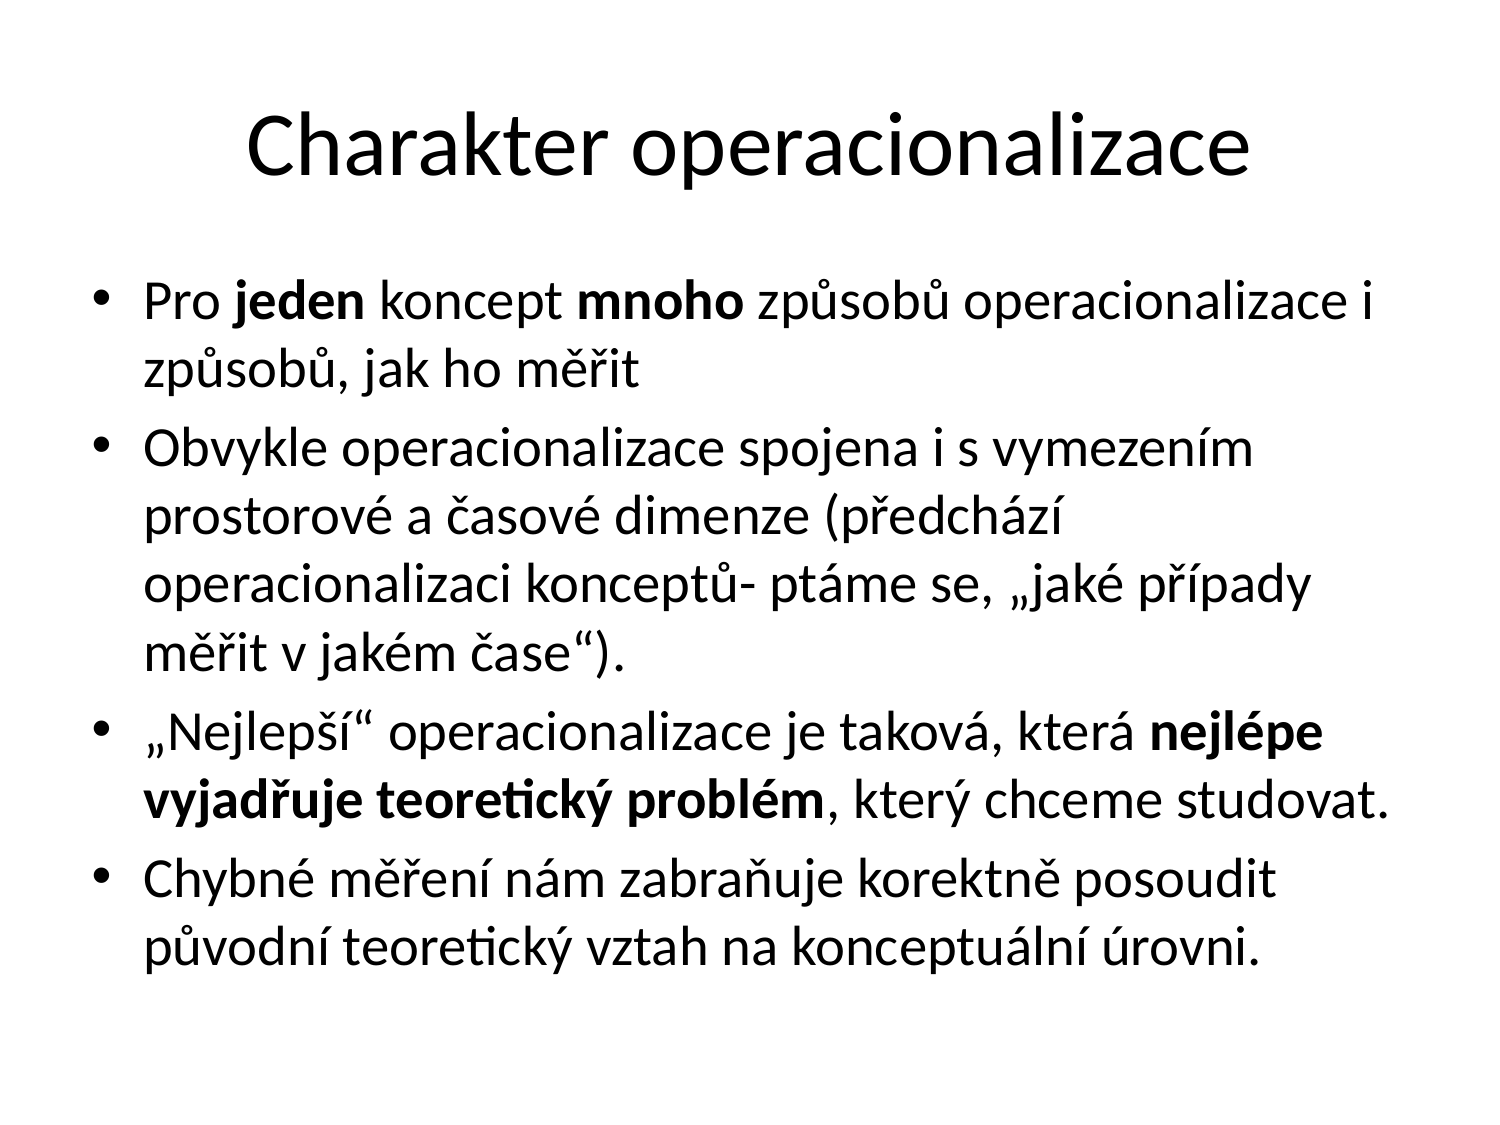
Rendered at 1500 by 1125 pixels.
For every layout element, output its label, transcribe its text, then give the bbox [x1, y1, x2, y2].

list Pro jeden koncept mnoho způsobů operacionalizace i způsobů, jak ho měřit Obvykle operacionalizace spojena i s vymezením prostorové a časové dimenze (předchází operacionalizaci konceptů- ptáme se, „jaké případy měřit v jakém čase“). „Nejlepší“ operacionalizace je taková, která nejlépe vyjadřuje teoretický problém, který chceme studovat. Chybné měření nám zabraňuje korektně posoudit původní teoretický vztah na konceptuální úrovni. [76, 255, 1427, 998]
title Charakter operacionalizace [75, 45, 1425, 233]
